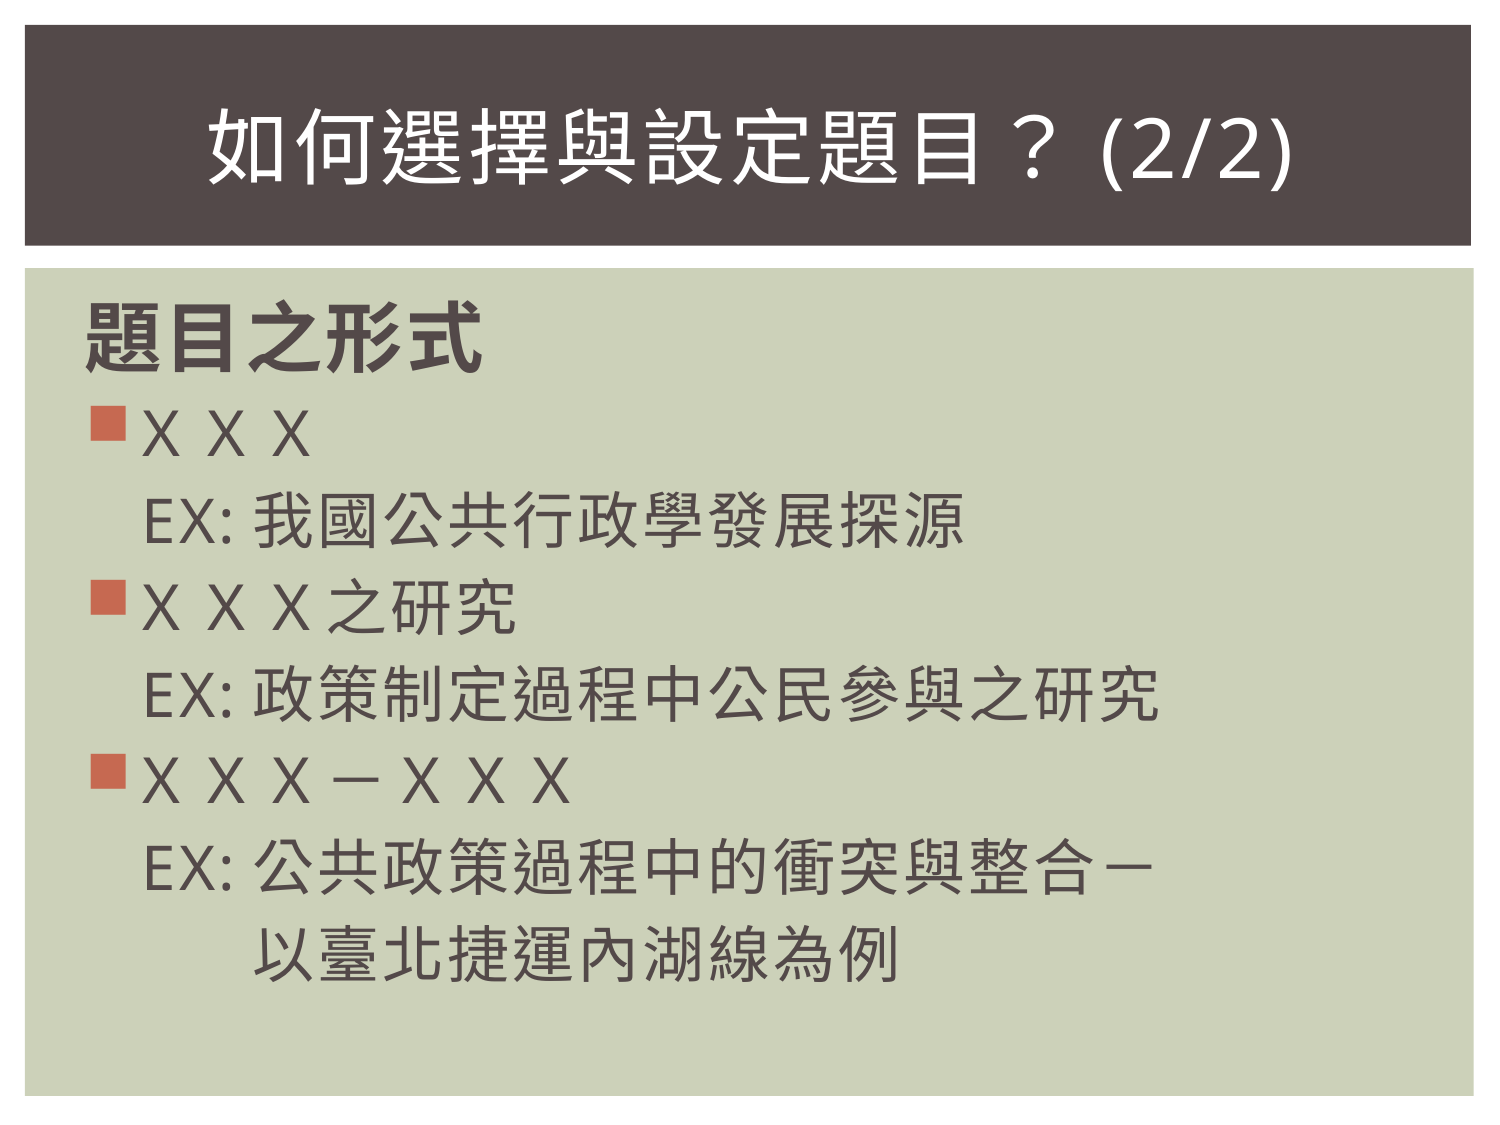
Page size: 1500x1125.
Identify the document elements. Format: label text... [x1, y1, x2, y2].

title 如何選擇與設定題目？(2/2) [62, 58, 1438, 232]
list 題目之形式 ＸＸＸ EX:我國公共行政學發展探源 ＸＸＸ之研究 EX:政策制定過程中公民參與之研究 ＸＸＸ－ＸＸＸ EX:公共政策過程中的衝突與整合－ 以臺北捷運內湖線為例 [62, 281, 1442, 1005]
